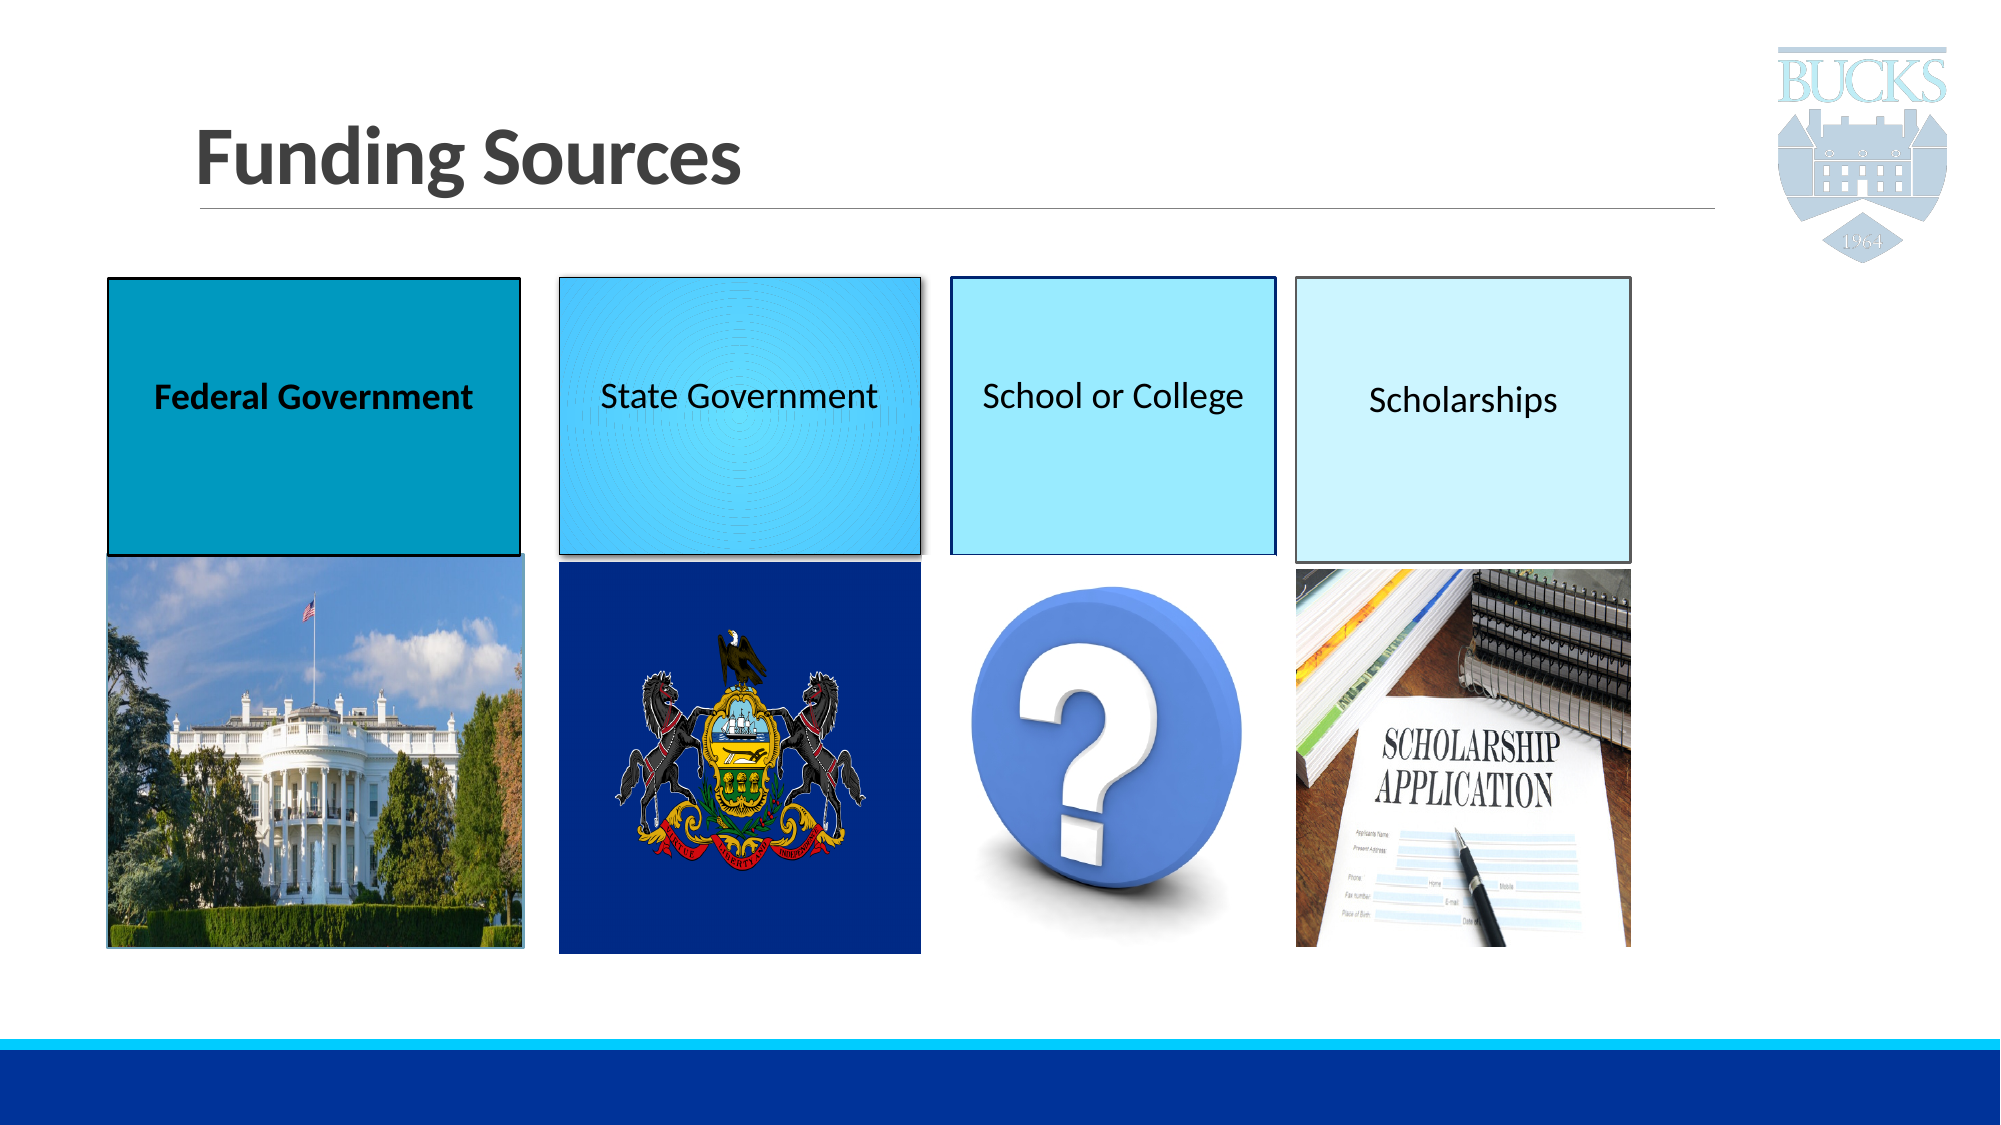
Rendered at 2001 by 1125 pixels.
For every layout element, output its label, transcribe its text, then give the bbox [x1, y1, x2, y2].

text_box School or College [950, 276, 1277, 551]
text_box Scholarships [1295, 276, 1632, 564]
picture [1295, 569, 1632, 947]
text_box Federal Government [107, 277, 521, 553]
picture [1778, 47, 1947, 263]
title Funding Sources [180, 47, 1715, 209]
text_box State Government [559, 277, 921, 555]
picture [558, 554, 1277, 955]
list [107, 554, 523, 948]
